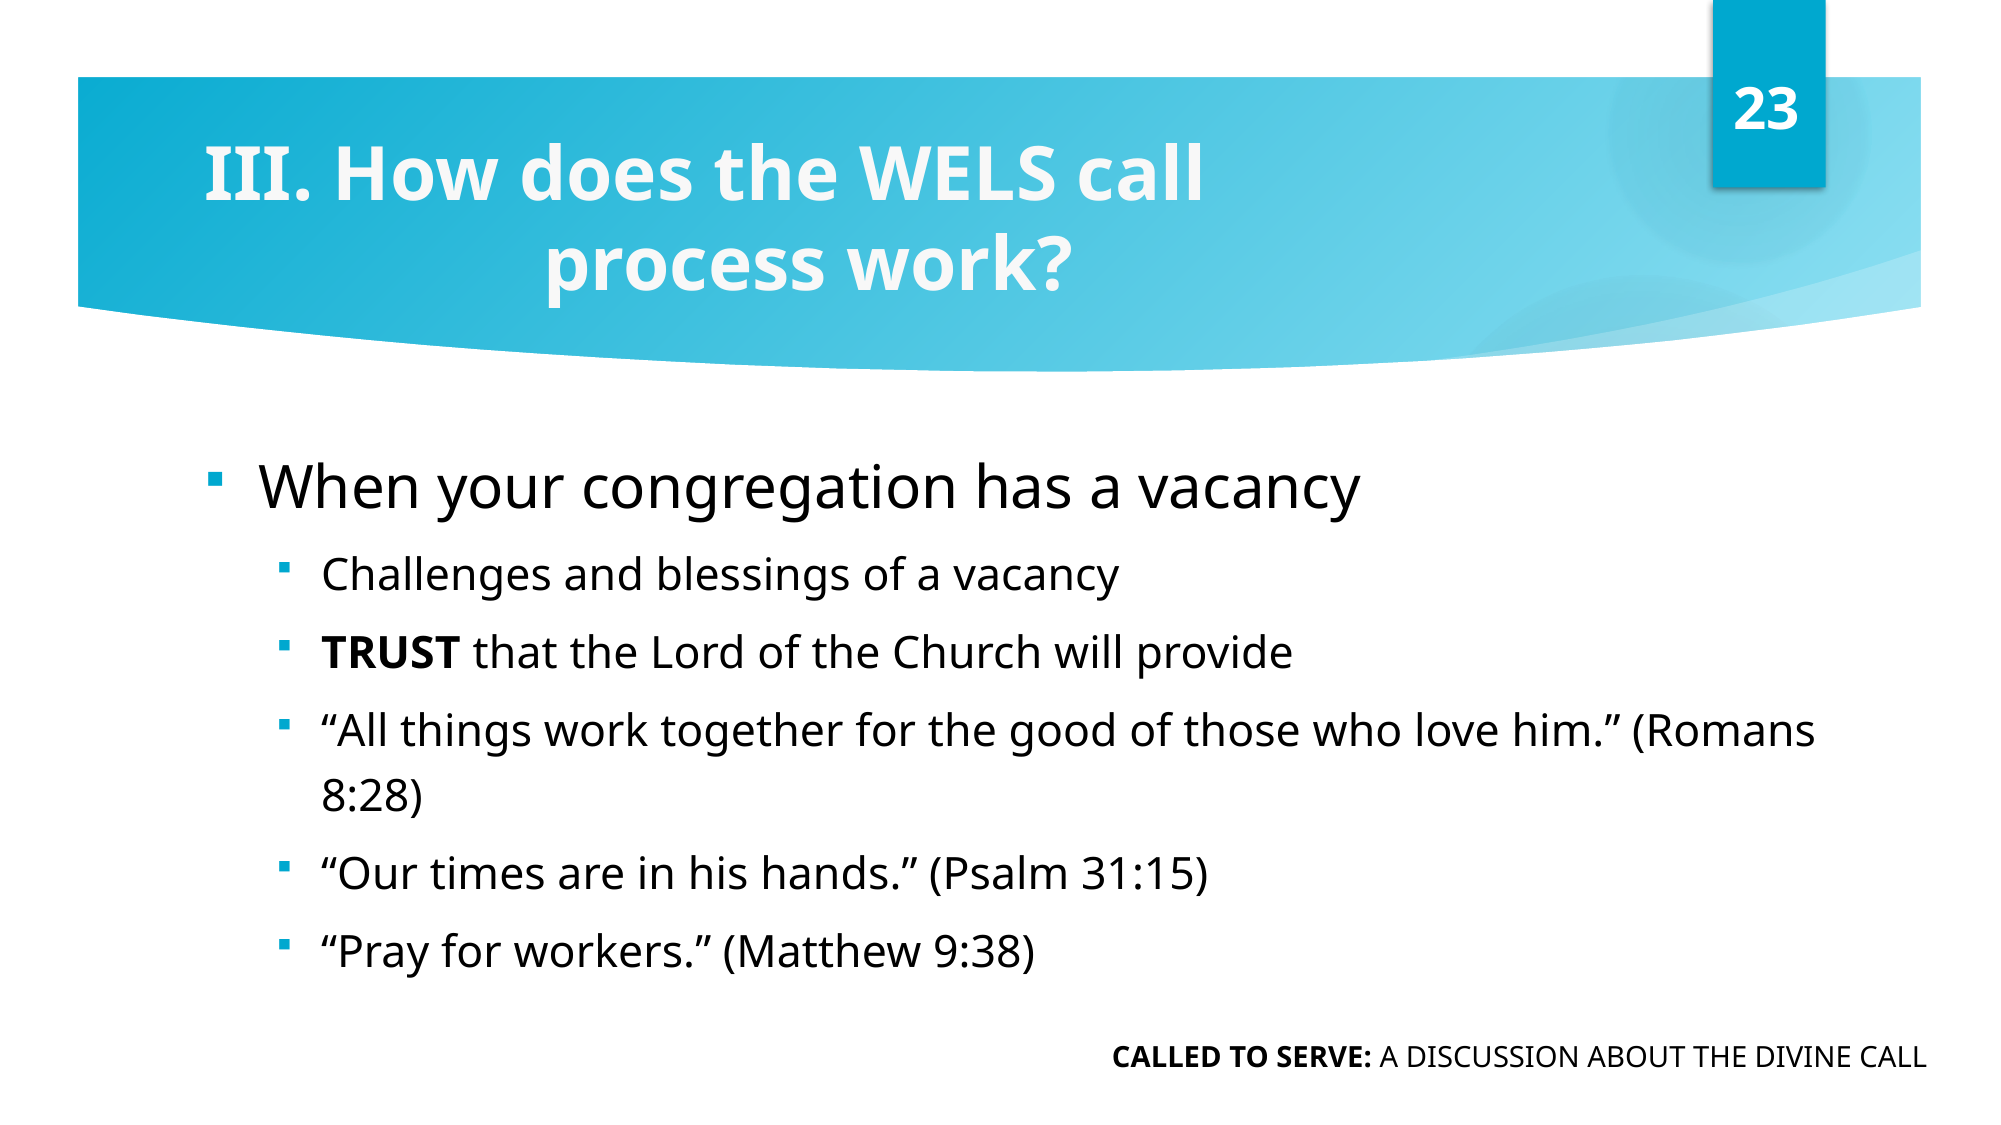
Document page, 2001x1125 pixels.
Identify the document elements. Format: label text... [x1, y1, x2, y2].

title III. How does the WELS call process work? [189, 155, 1627, 275]
list When your congregation has a vacancy Challenges and blessings of a vacancy TRUST that the Lord of the Church will provide “All things work together for the good of those who love him.” (Romans 8:28) “Our times are in his hands.” (Psalm 31:15) “Pray for workers.” (Matthew 9:38) [189, 427, 1836, 988]
text_box 23 [1697, 47, 1836, 174]
text_box CALLED TO SERVE: A DISCUSSION ABOUT THE DIVINE CALL [1096, 1030, 1943, 1081]
